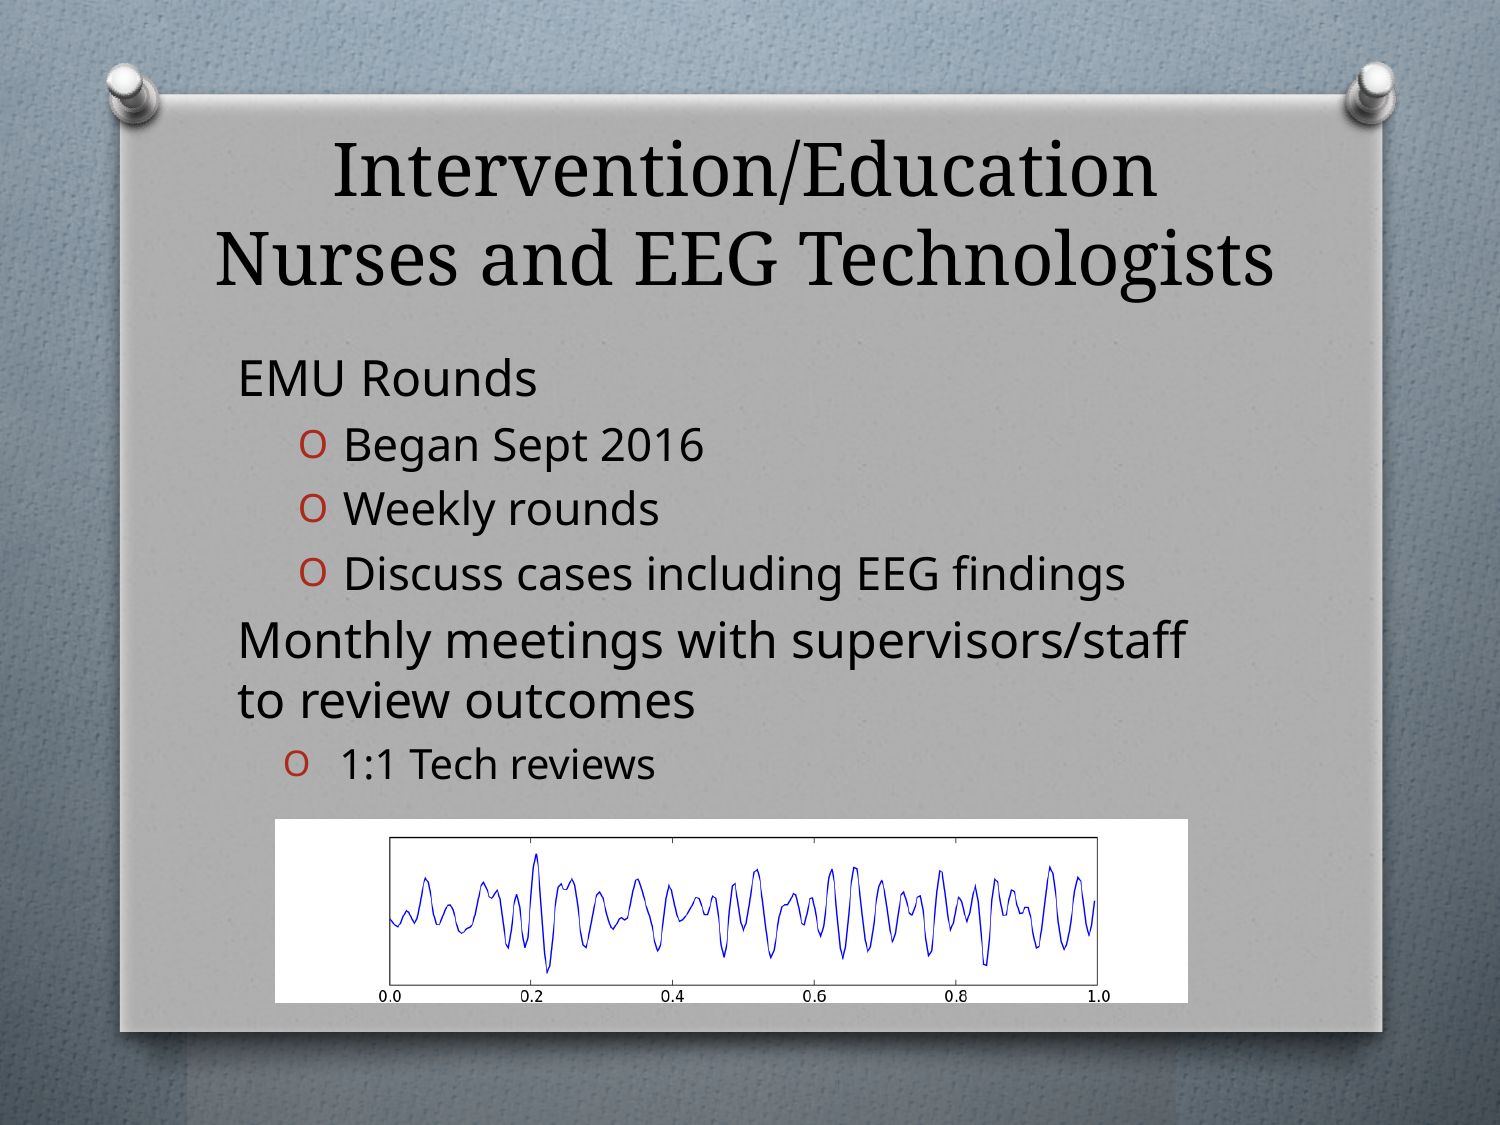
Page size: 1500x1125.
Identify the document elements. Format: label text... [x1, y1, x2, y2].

picture [75, 29, 198, 153]
picture [1317, 35, 1439, 156]
title Intervention/Education Nurses and EEG Technologists [174, 112, 1318, 310]
list EMU Rounds Began Sept 2016 Weekly rounds Discuss cases including EEG findings Monthly meetings with supervisors/staff to review outcomes 1:1 Tech reviews [222, 339, 1240, 815]
picture [274, 819, 1188, 1003]
